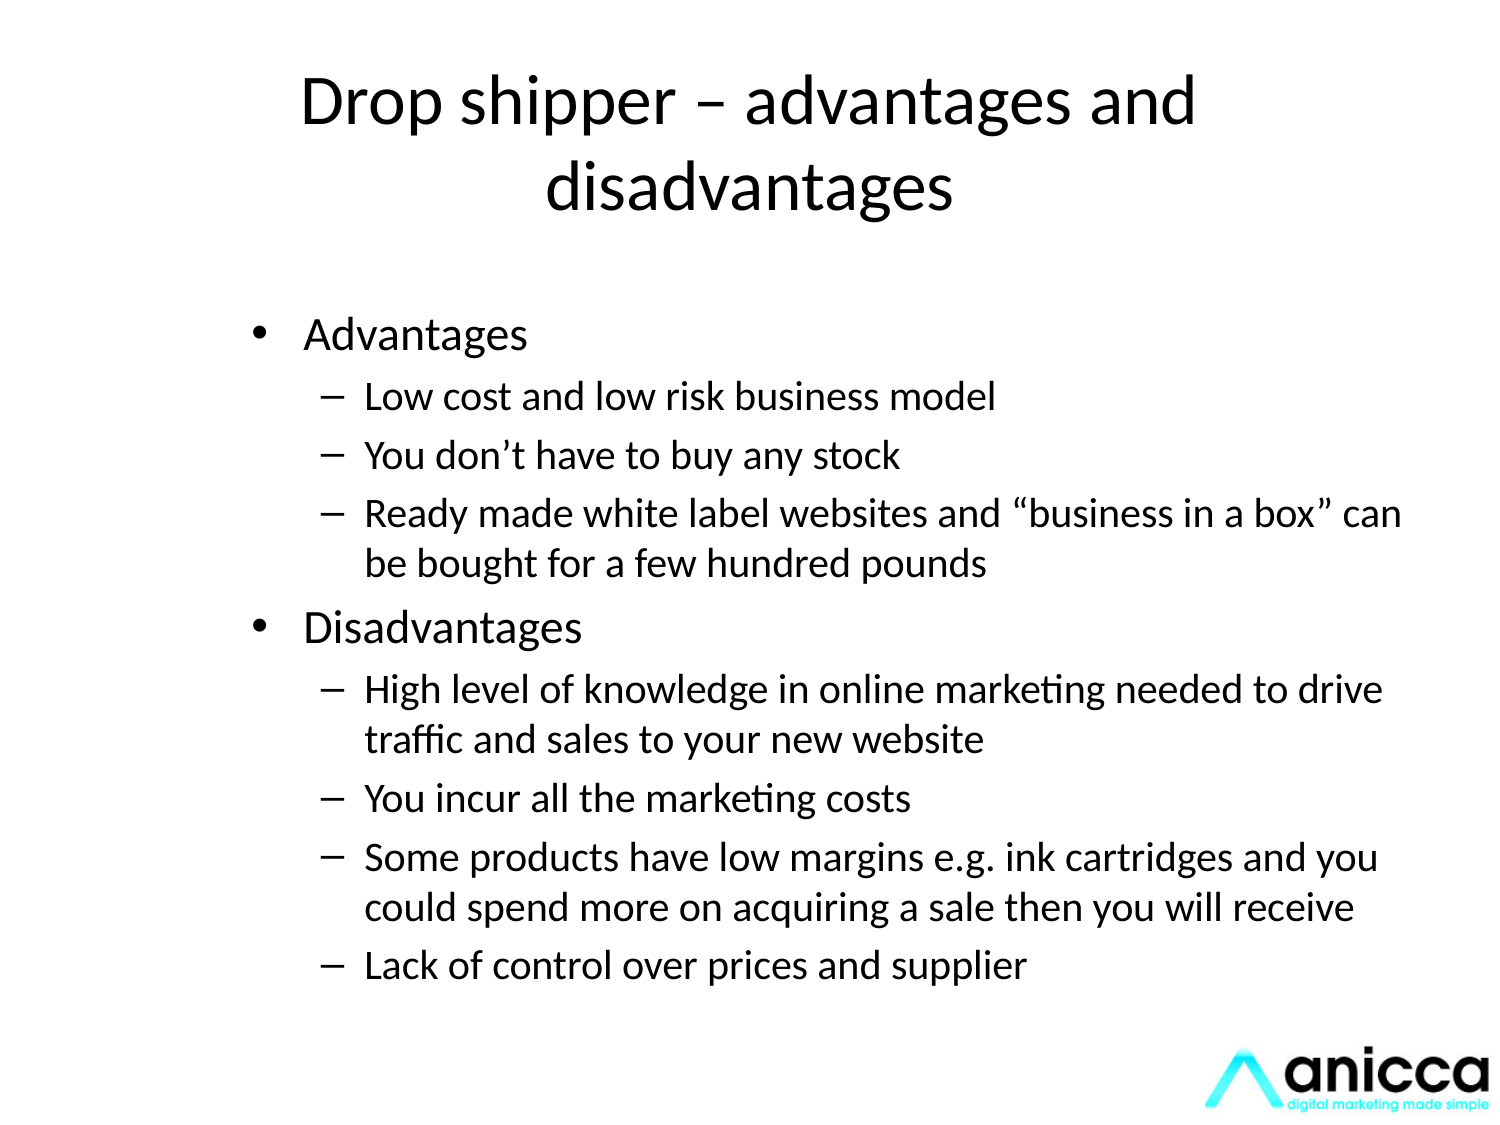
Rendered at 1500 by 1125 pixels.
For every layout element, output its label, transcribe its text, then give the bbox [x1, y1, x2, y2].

title Drop shipper – advantages and disadvantages [75, 45, 1425, 233]
picture [1195, 1034, 1500, 1125]
list Advantages Low cost and low risk business model You don’t have to buy any stock Ready made white label websites and “business in a box” can be bought for a few hundred pounds Disadvantages High level of knowledge in online marketing needed to drive traffic and sales to your new website You incur all the marketing costs Some products have low margins e.g. ink cartridges and you could spend more on acquiring a sale then you will receive Lack of control over prices and supplier [236, 295, 1424, 1038]
